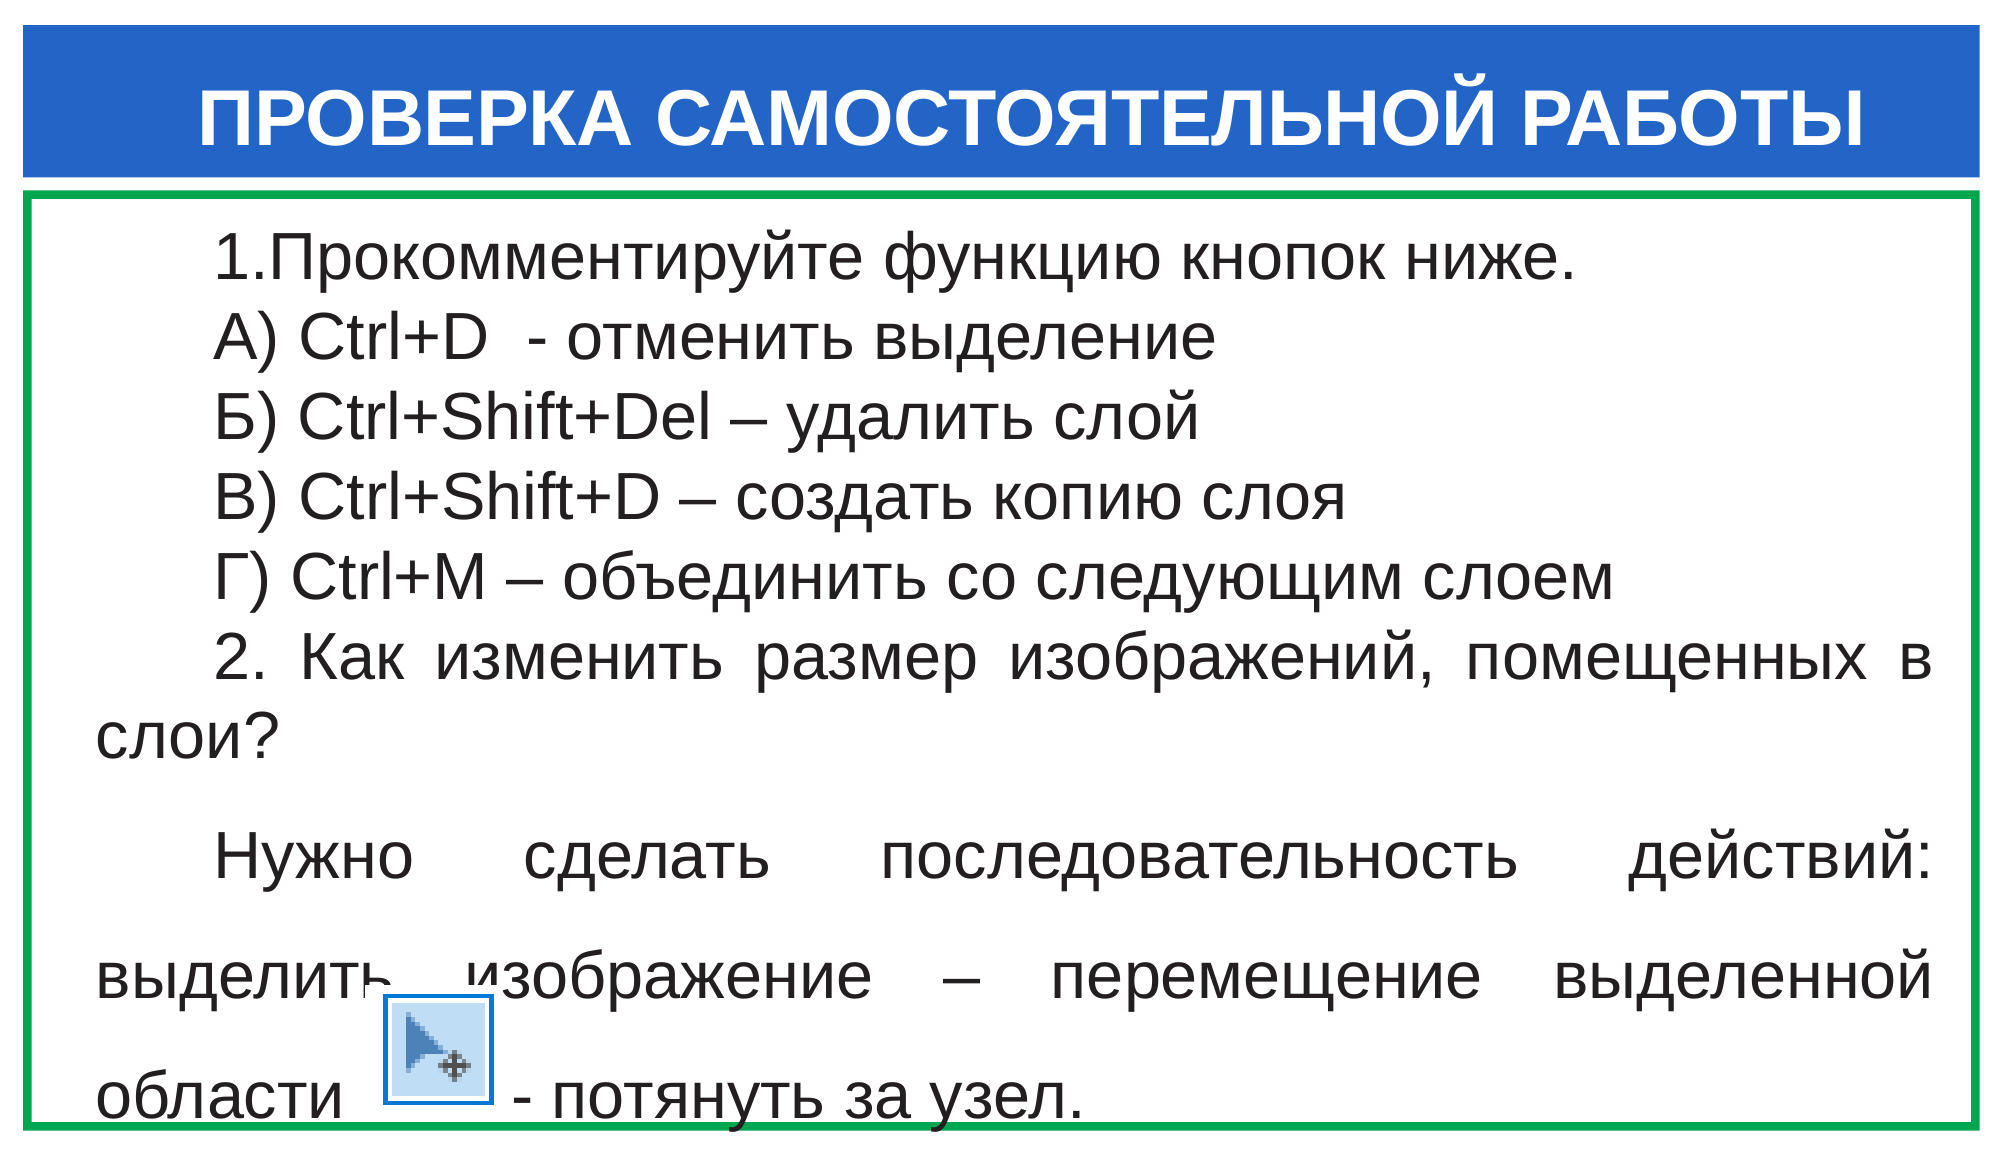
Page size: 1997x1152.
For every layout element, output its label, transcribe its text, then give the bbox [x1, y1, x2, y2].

picture [365, 985, 500, 1116]
list Прокомментируйте функцию кнопок ниже. А) Ctrl+D - отменить выделение Б) Ctrl+Shift+Del – удалить слой В) Ctrl+Shift+D – создать копию слоя Г) Ctrl+M – объединить со следующим слоем 2. Как изменить размер изображений, помещенных в слои? Нужно сделать последовательность действий: выделить изображение – перемещение выделенной области - потянуть за узел. [95, 212, 1936, 1142]
text_box ПРОВЕРКА САМОСТОЯТЕЛЬНОЙ РАБОТЫ [62, 60, 1997, 162]
